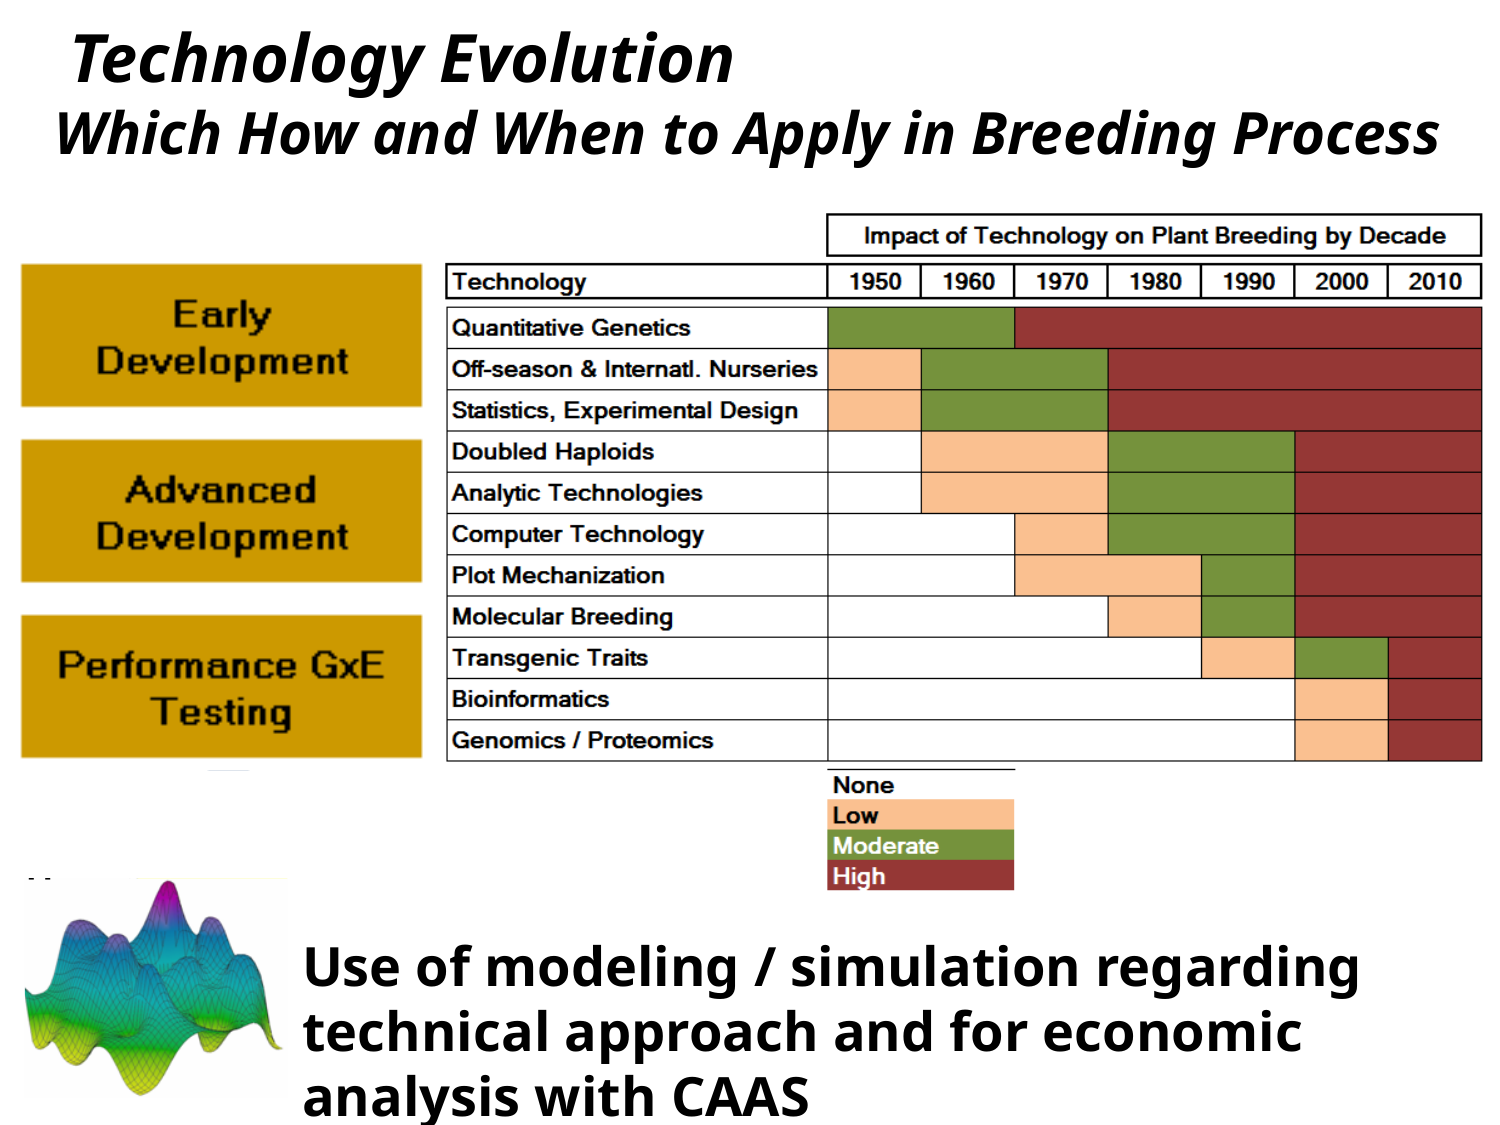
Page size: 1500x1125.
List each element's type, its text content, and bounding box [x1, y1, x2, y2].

picture [0, 212, 1497, 901]
text_box Technology Evolution Which How and When to Apply in Breeding Process [0, 8, 1496, 174]
text_box Use of modeling / simulation regarding technical approach and for economic analysis with CAAS [287, 924, 1488, 1125]
picture [24, 878, 288, 1101]
